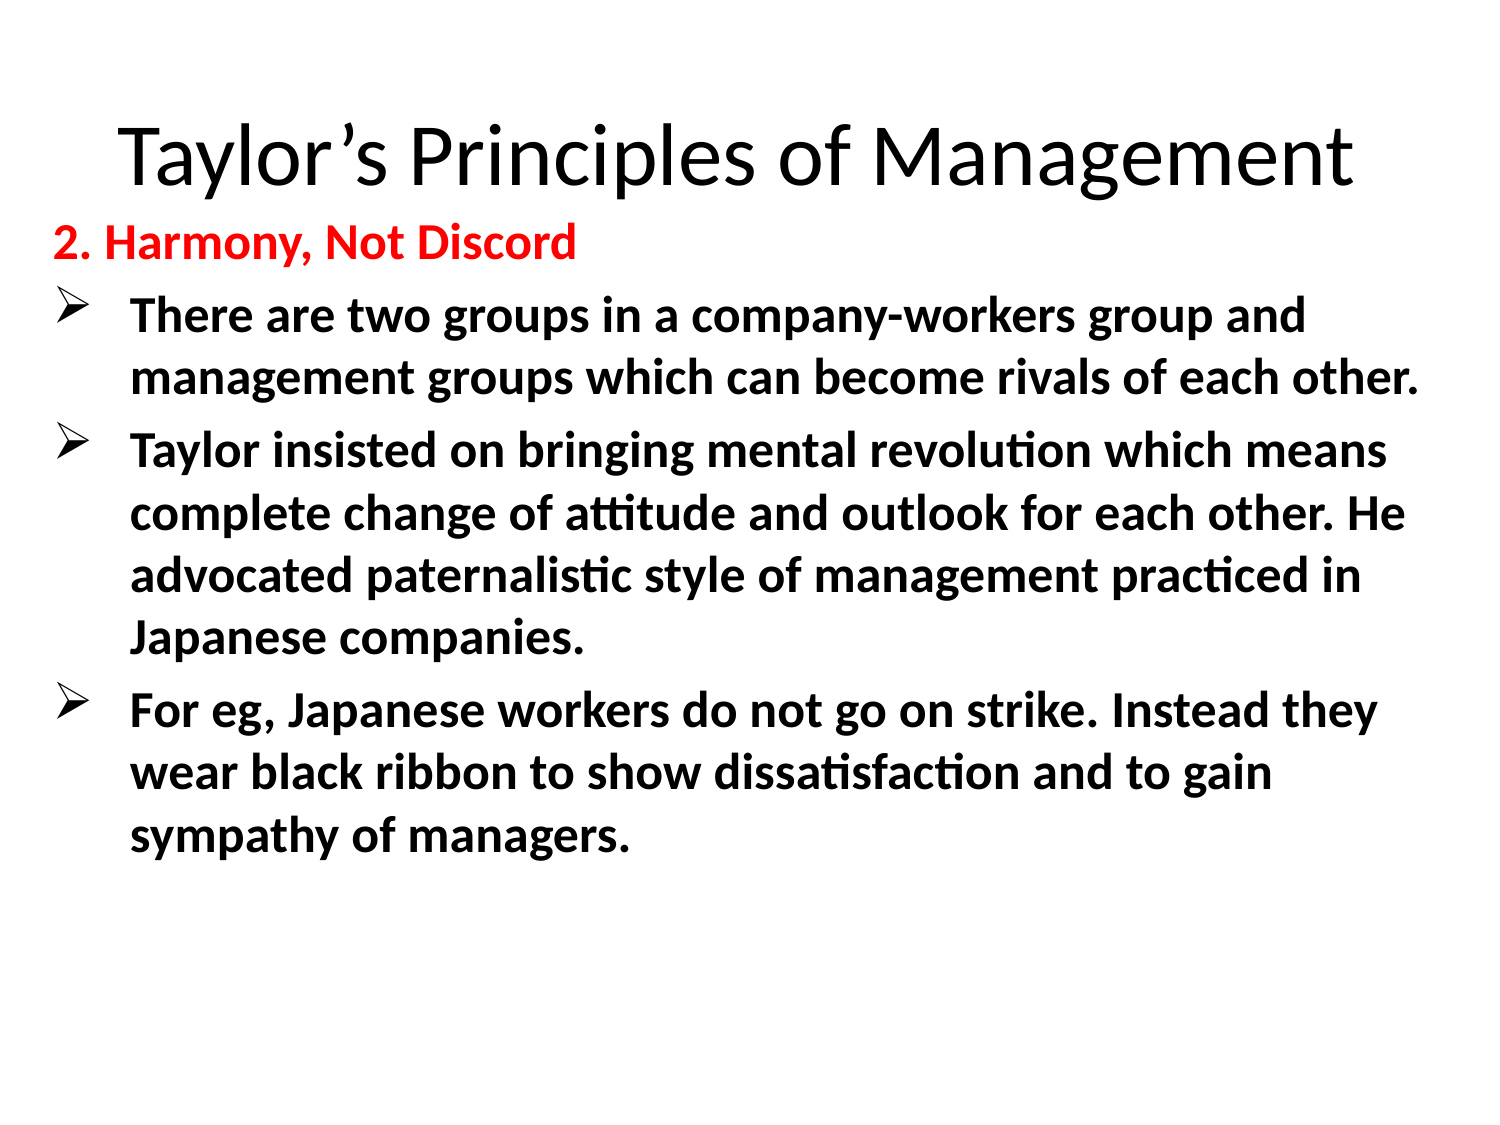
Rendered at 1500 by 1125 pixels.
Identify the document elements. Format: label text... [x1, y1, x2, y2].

title Taylor’s Principles of Management [99, 87, 1375, 200]
subtitle 2. Harmony, Not Discord There are two groups in a company-workers group and management groups which can become rivals of each other. Taylor insisted on bringing mental revolution which means complete change of attitude and outlook for each other. He advocated paternalistic style of management practiced in Japanese companies. For eg, Japanese workers do not go on strike. Instead they wear black ribbon to show dissatisfaction and to gain sympathy of managers. [37, 200, 1450, 1075]
